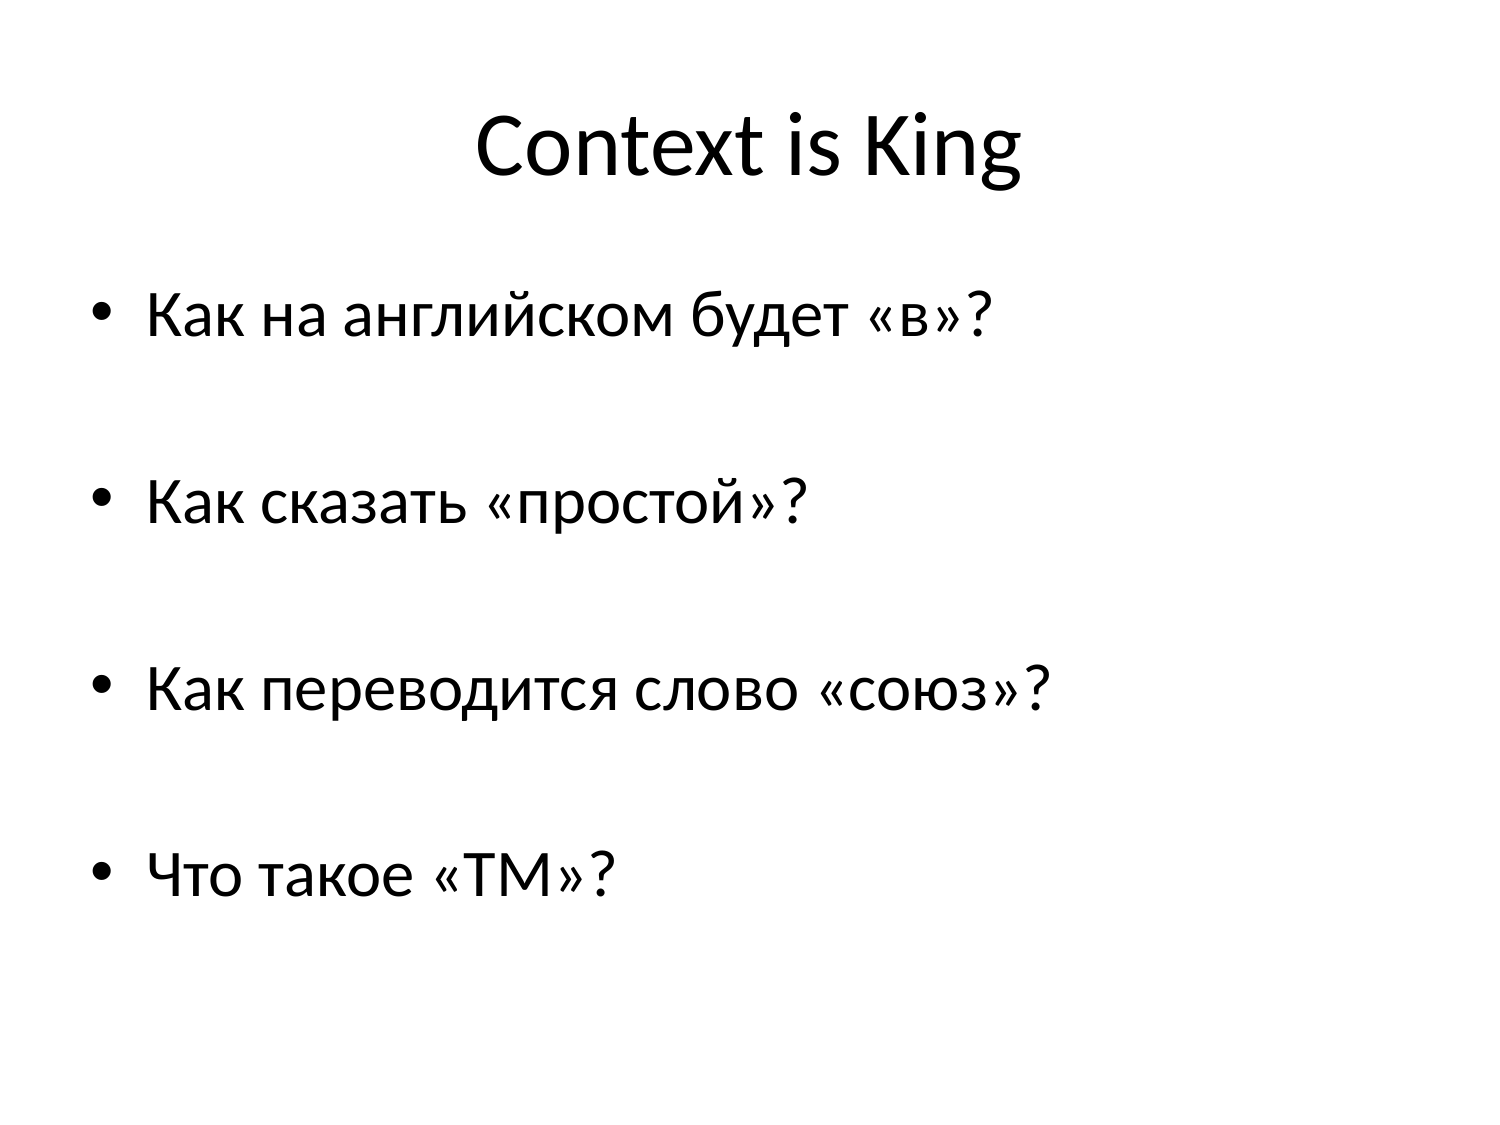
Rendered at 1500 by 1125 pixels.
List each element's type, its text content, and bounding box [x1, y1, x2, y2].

list Как на английском будет «в»? Как сказать «простой»? Как переводится слово «союз»? Что такое «ТМ»? [75, 262, 1425, 1005]
title Context is King [75, 45, 1425, 233]
